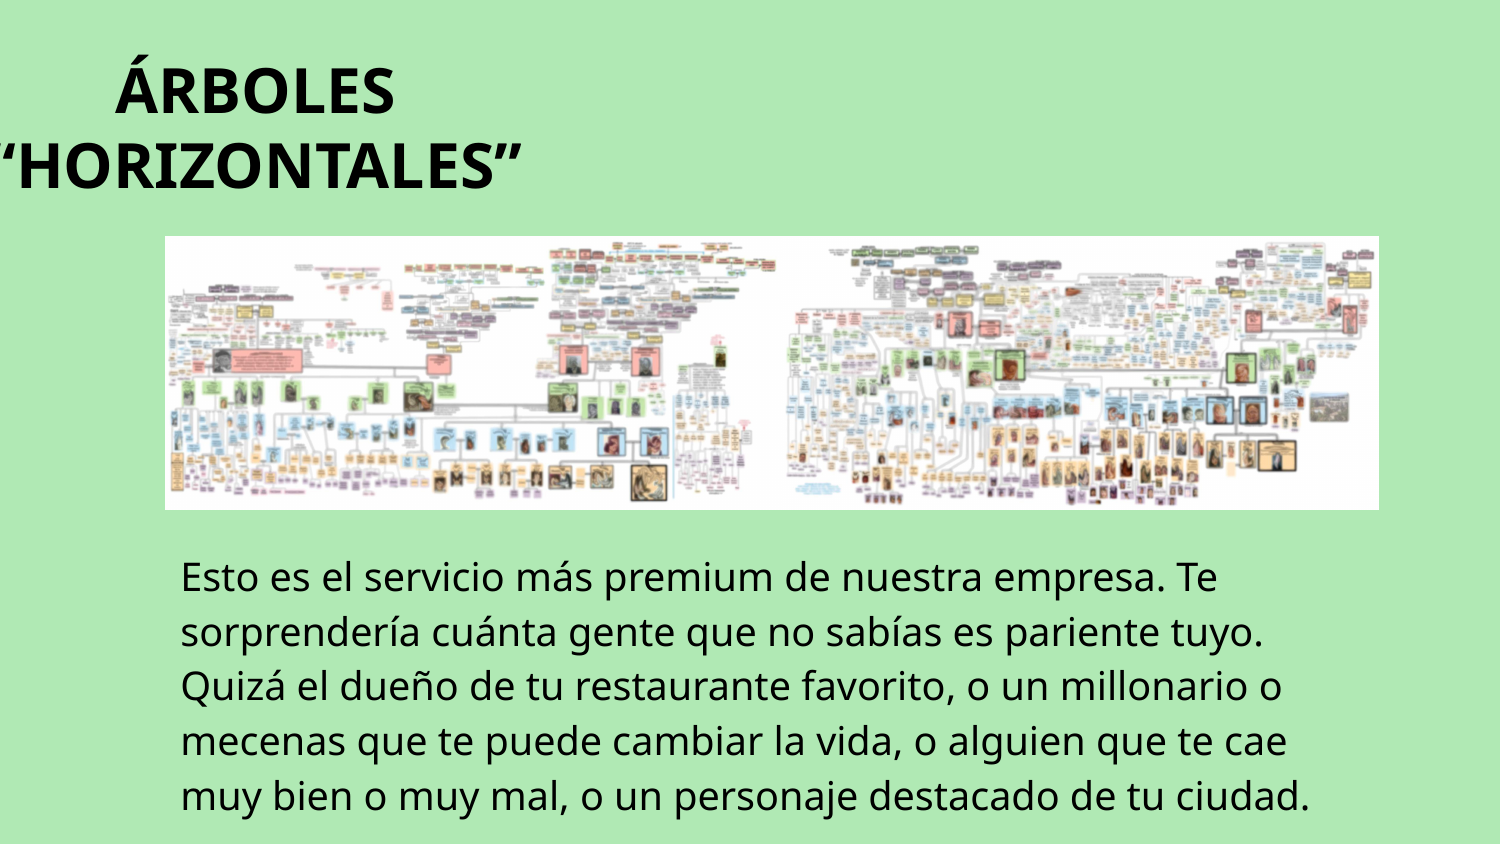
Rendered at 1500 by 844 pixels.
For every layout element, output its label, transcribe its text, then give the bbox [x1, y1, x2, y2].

picture [165, 236, 1380, 510]
list Esto es el servicio más premium de nuestra empresa. Te sorprendería cuánta gente que no sabías es pariente tuyo. Quizá el dueño de tu restaurante favorito, o un millonario o mecenas que te puede cambiar la vida, o alguien que te cae muy bien o muy mal, o un personaje destacado de tu ciudad. [165, 530, 1379, 785]
list ÁRBOLES “HORIZONTALES” [0, 36, 543, 310]
